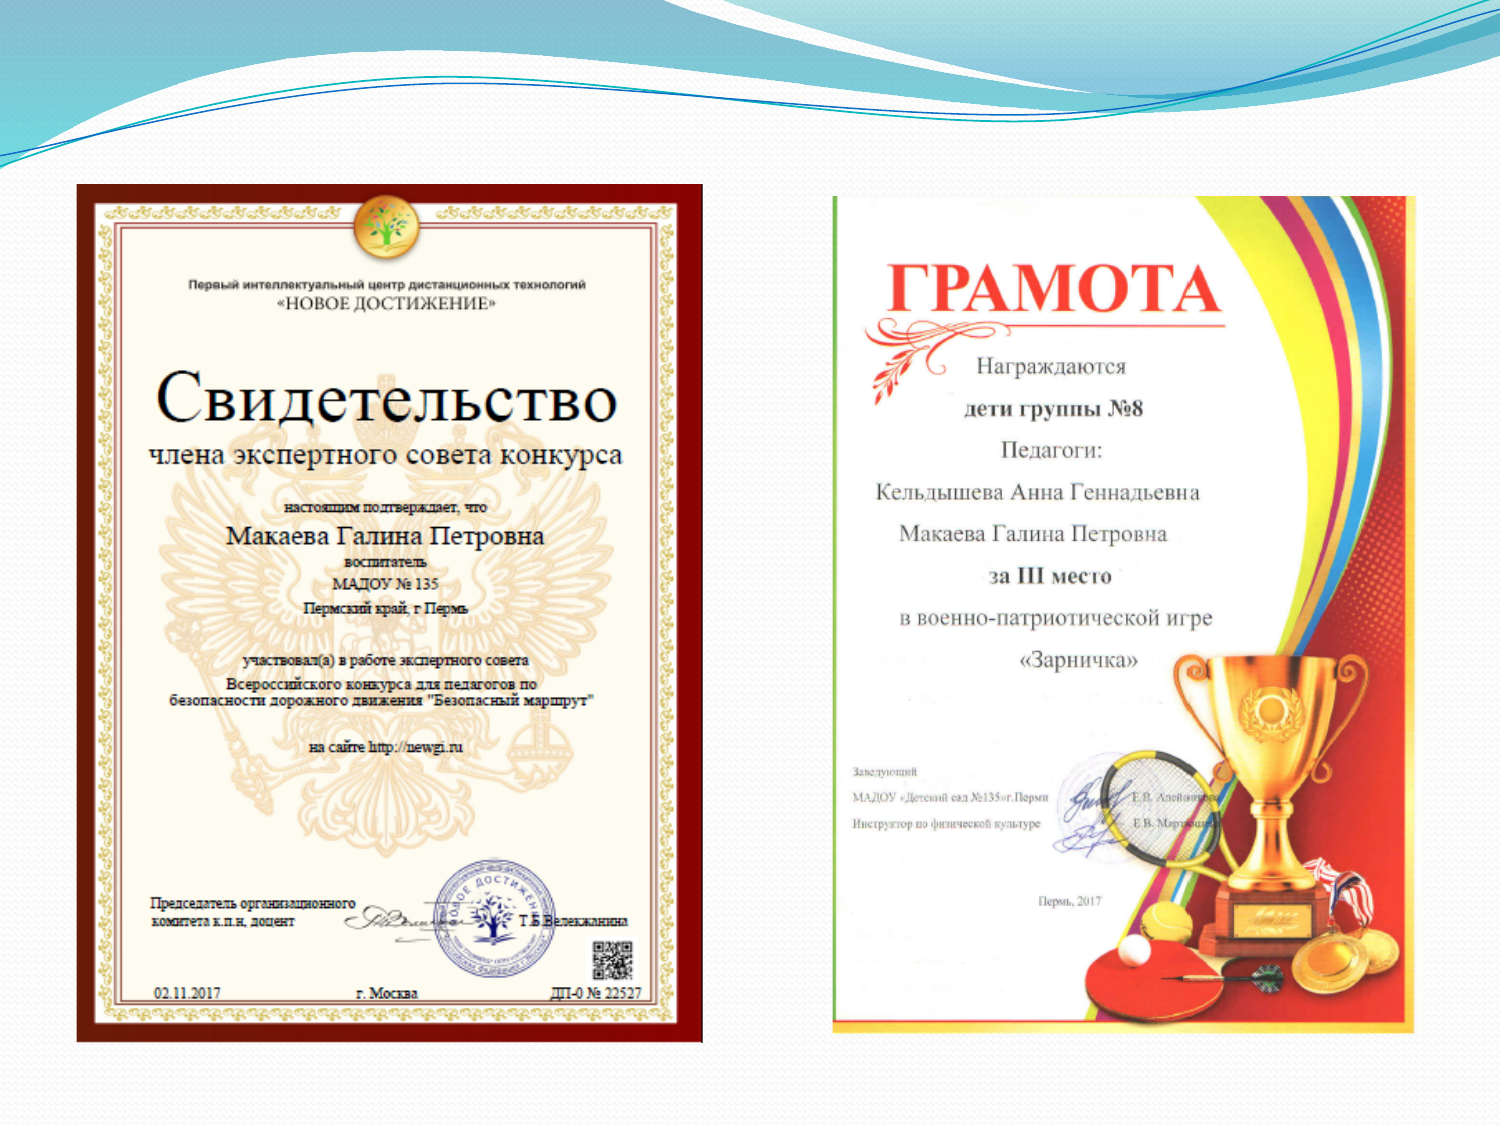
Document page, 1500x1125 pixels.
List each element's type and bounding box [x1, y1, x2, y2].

picture [76, 184, 703, 1043]
picture [832, 196, 1424, 1034]
